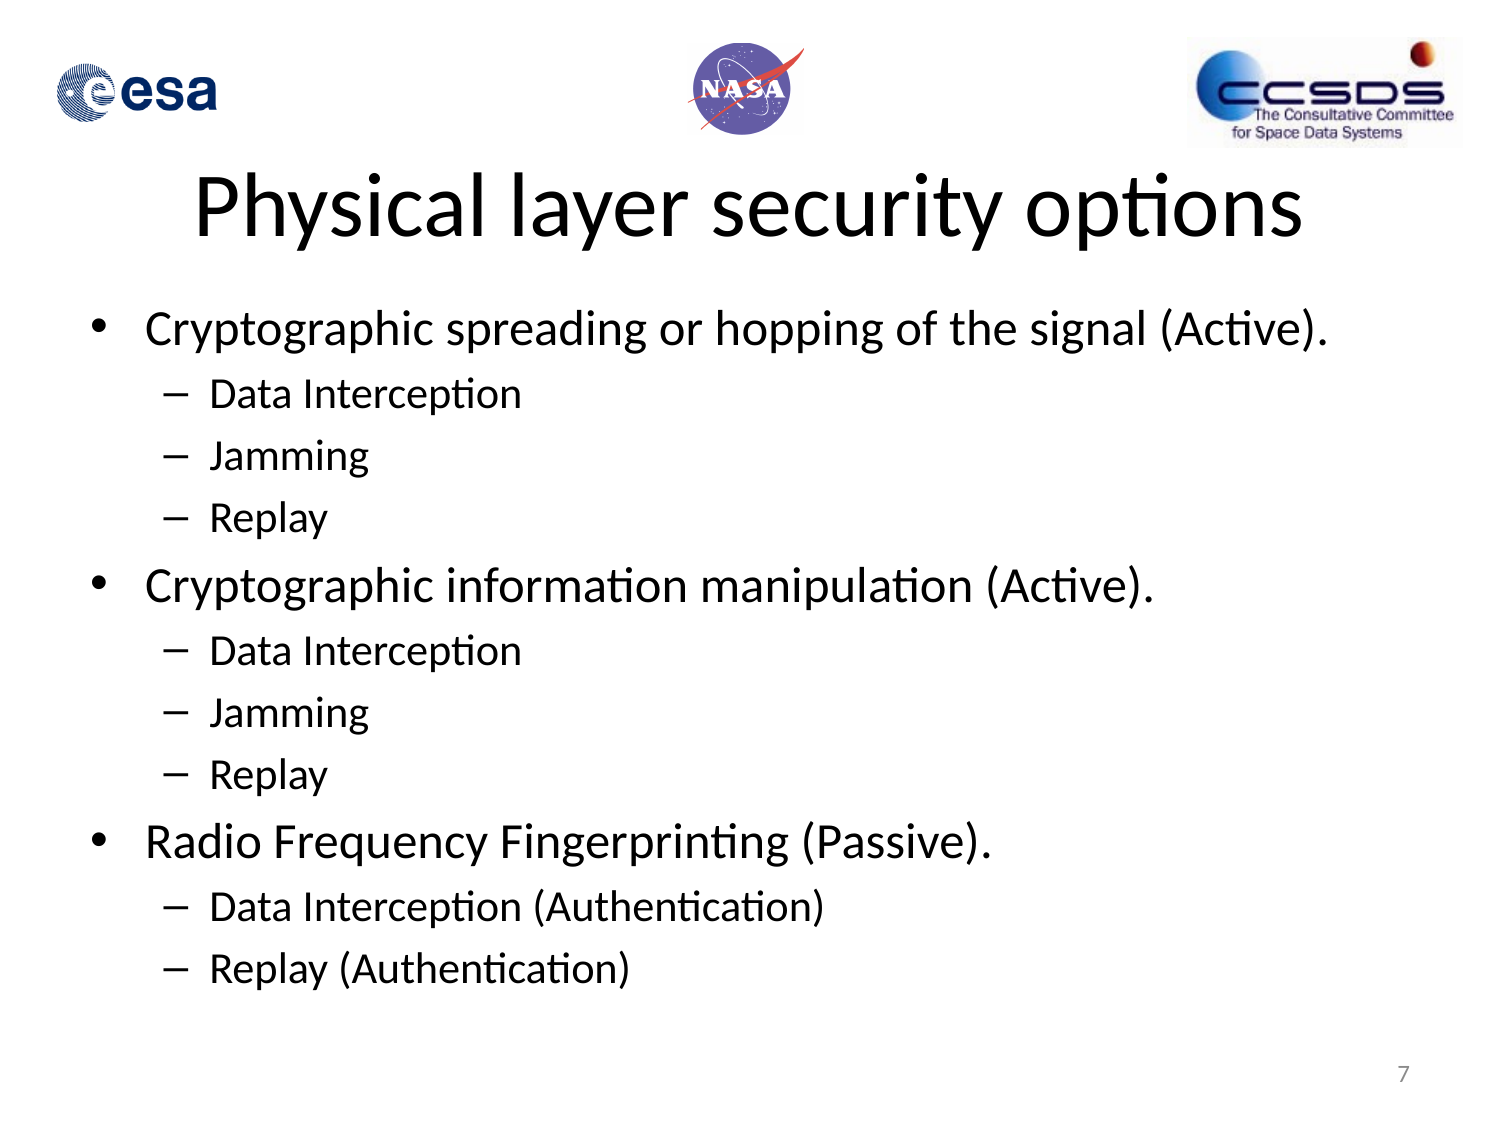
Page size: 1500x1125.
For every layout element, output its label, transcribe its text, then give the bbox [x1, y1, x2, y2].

title Physical layer security options [75, 137, 1425, 263]
slide_number 7 [1074, 1042, 1425, 1103]
picture [35, 42, 238, 143]
list Cryptographic spreading or hopping of the signal (Active). Data Interception Jamming Replay Cryptographic information manipulation (Active). Data Interception Jamming Replay Radio Frequency Fingerprinting (Passive). Data Interception (Authentication) Replay (Authentication) [75, 287, 1425, 1005]
picture [1187, 37, 1463, 148]
